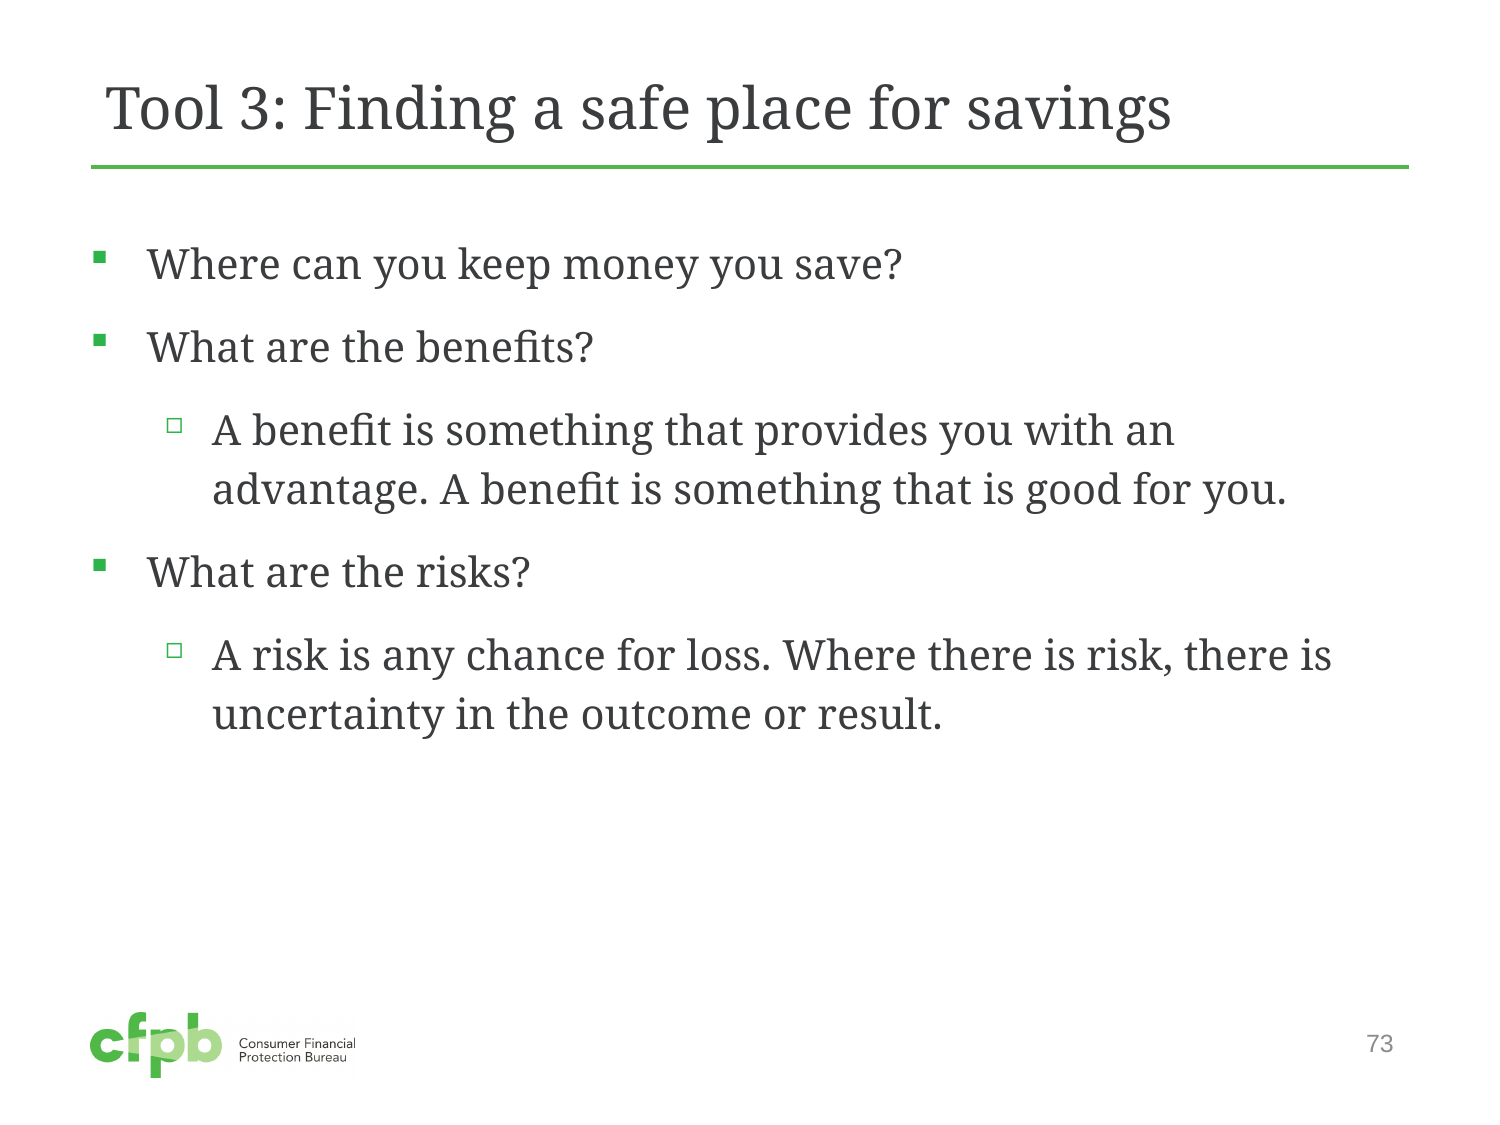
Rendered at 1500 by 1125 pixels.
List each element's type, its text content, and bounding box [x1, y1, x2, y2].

footer 73 [934, 1012, 1410, 1073]
list Where can you keep money you save? What are the benefits? A benefit is something that provides you with an advantage. A benefit is something that is good for you. What are the risks? A risk is any chance for loss. Where there is risk, there is uncertainty in the outcome or result. [75, 221, 1410, 965]
title Tool 3: Finding a safe place for savings [90, 45, 1410, 167]
picture [90, 1012, 355, 1078]
